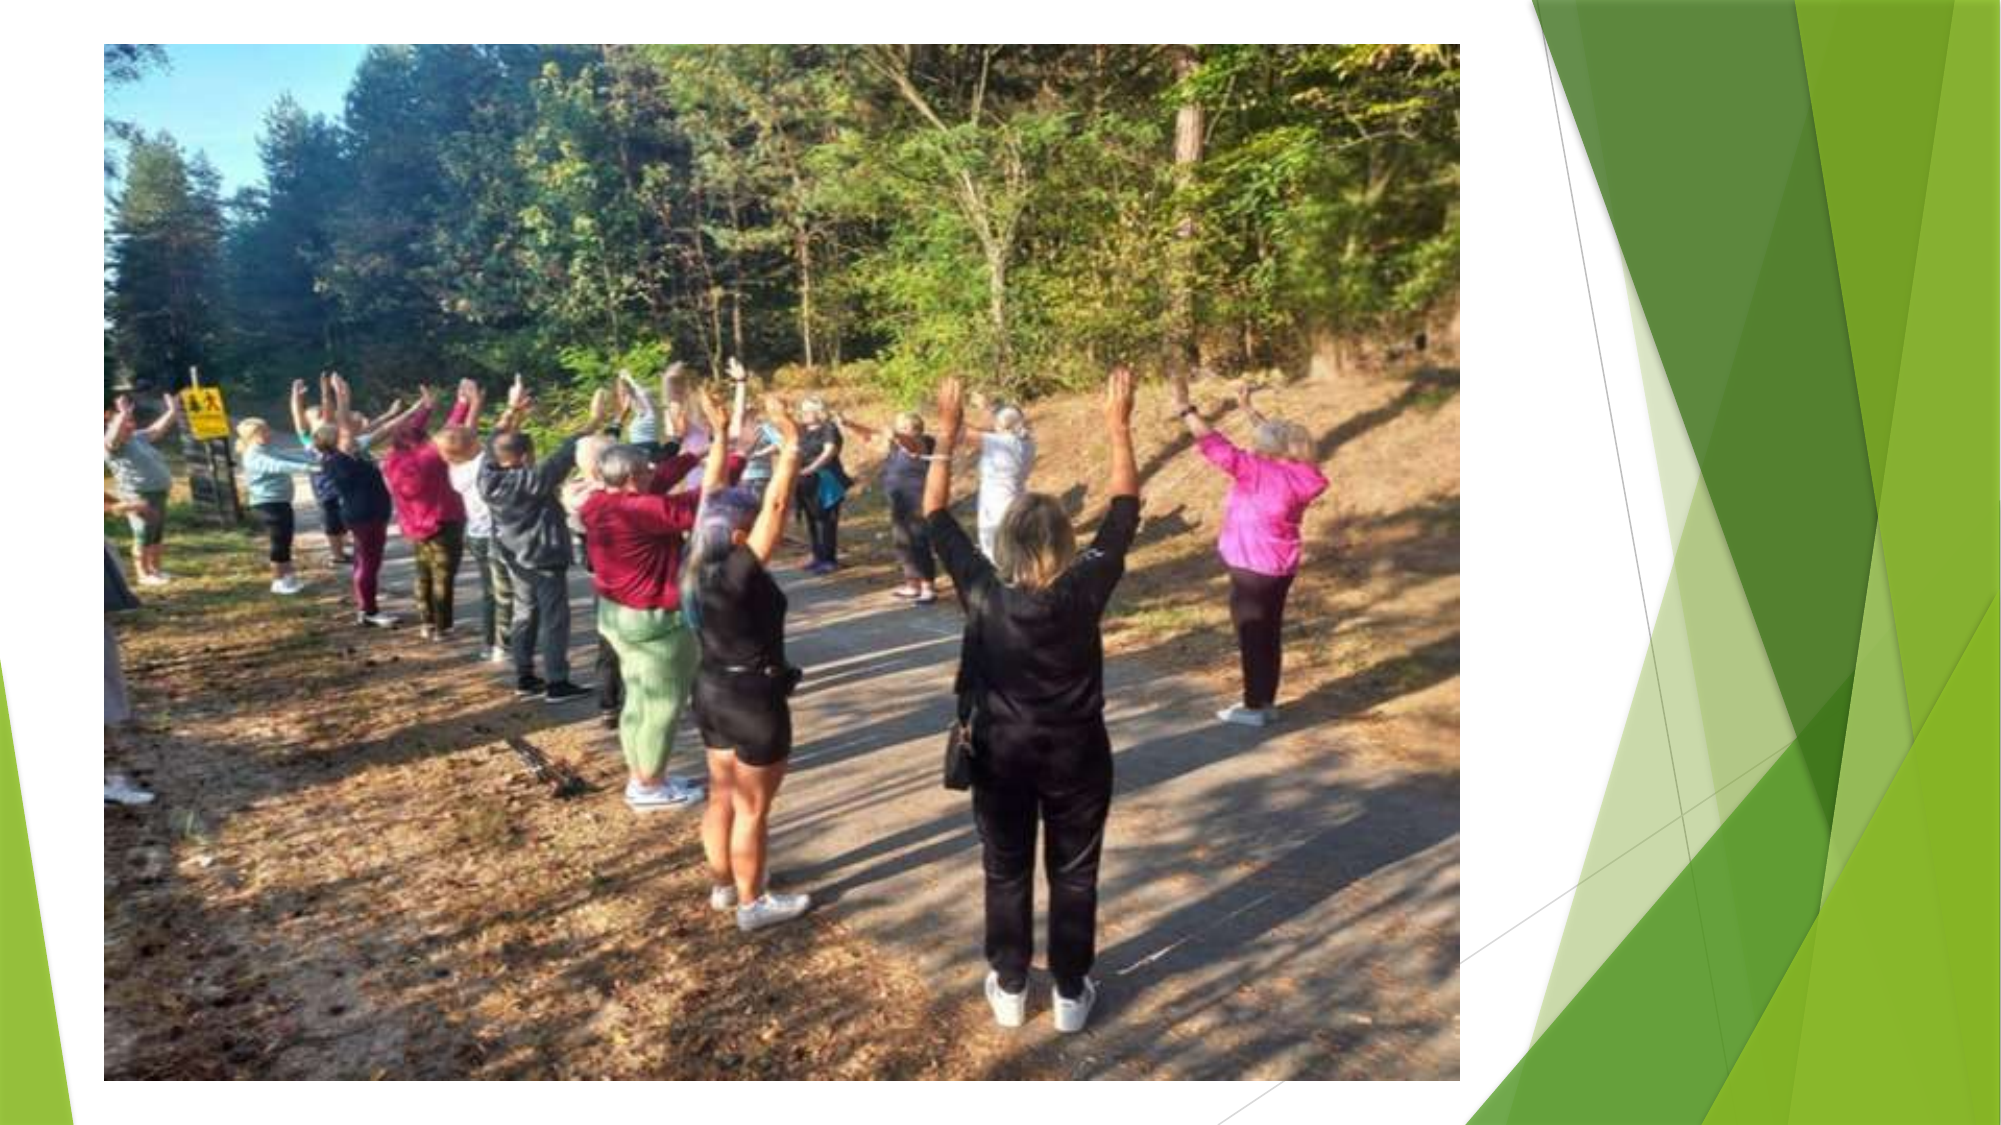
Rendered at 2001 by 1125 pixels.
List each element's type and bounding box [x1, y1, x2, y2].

picture [103, 43, 1460, 1082]
